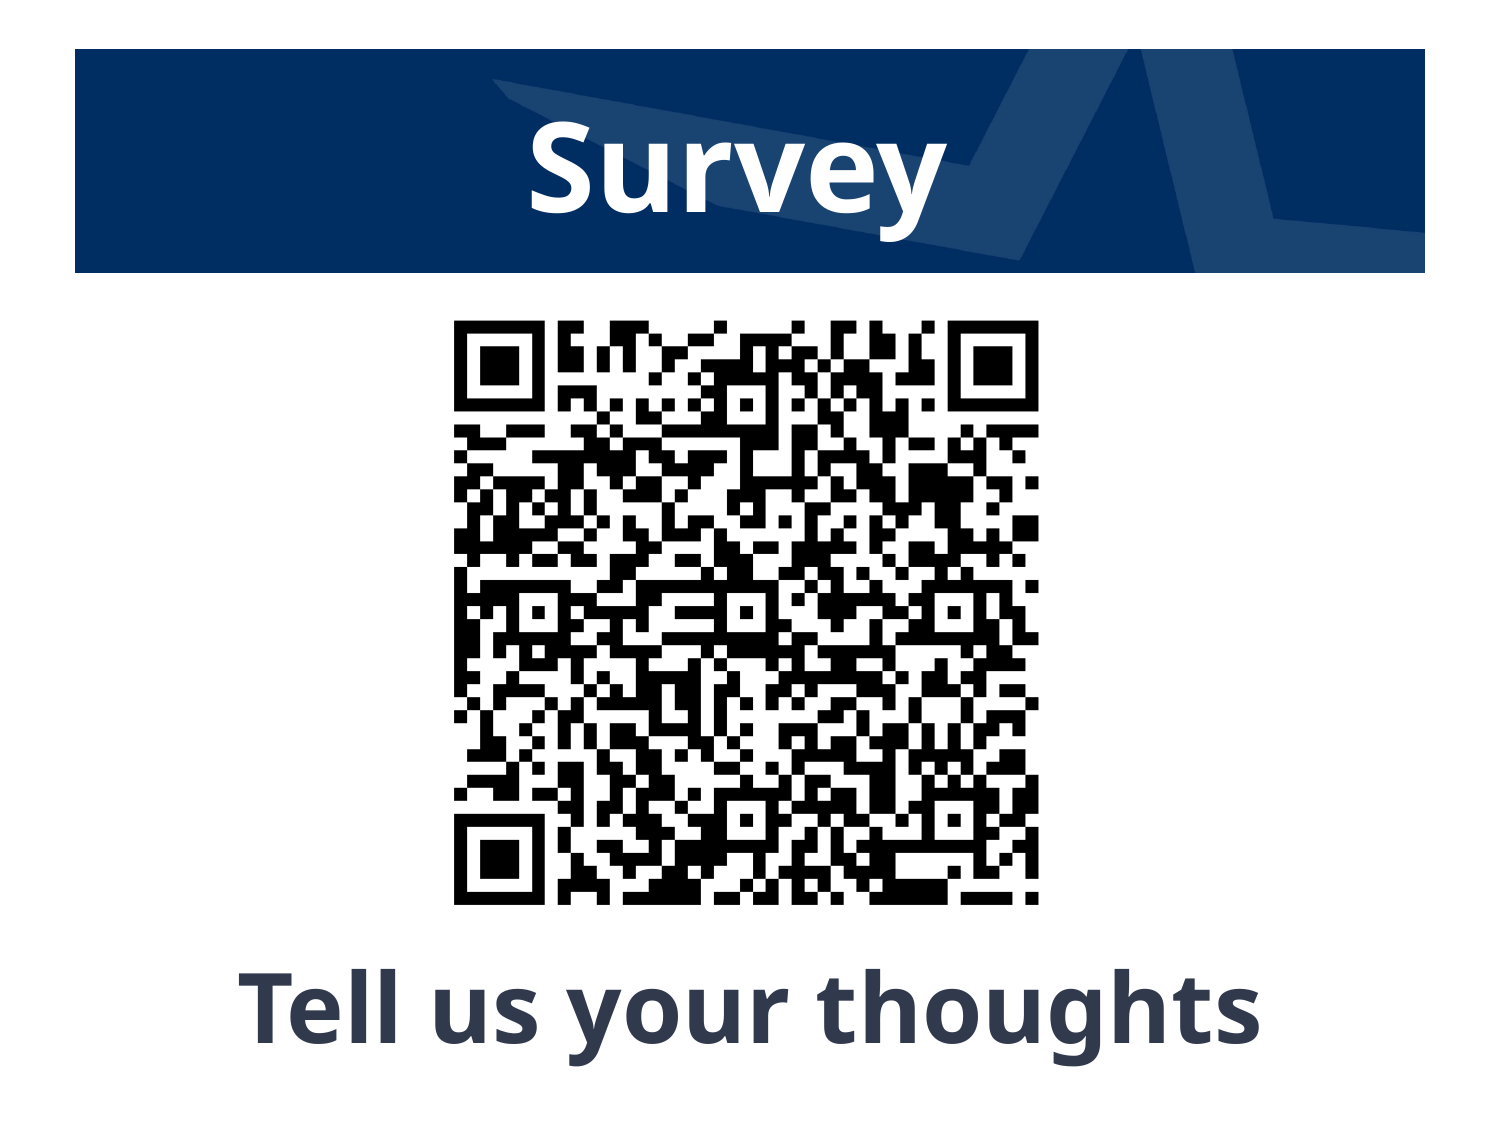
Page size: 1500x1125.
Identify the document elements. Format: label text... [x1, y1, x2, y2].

picture [74, 49, 1426, 273]
text_box Tell us your thoughts [99, 904, 1400, 1105]
picture [439, 307, 1061, 925]
